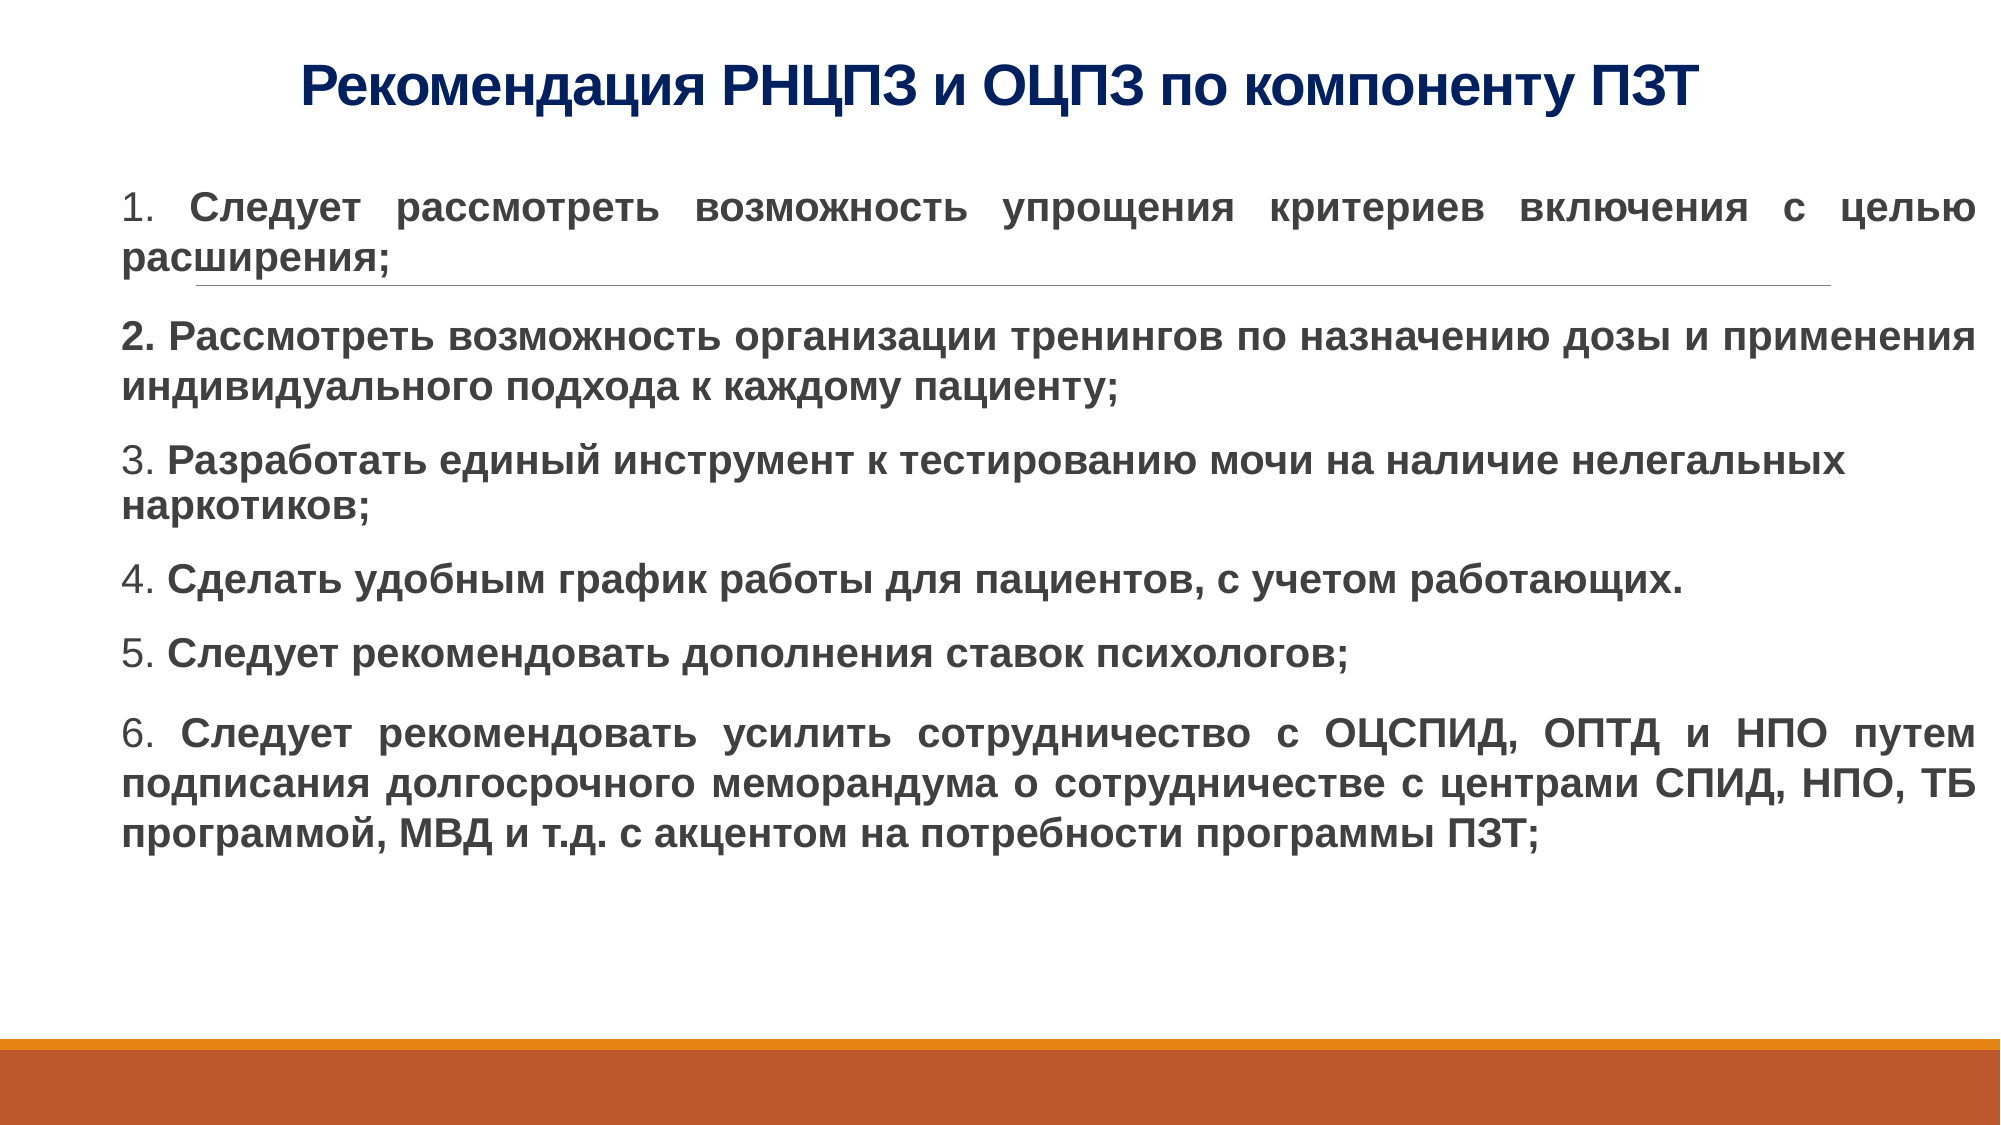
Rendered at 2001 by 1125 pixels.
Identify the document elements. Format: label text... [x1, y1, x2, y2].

title Рекомендация РНЦПЗ и ОЦПЗ по компоненту ПЗТ [174, 46, 1825, 125]
list 1. Следует рассмотреть возможность упрощения критериев включения с целью расширения; 2. Рассмотреть возможность организации тренингов по назначению дозы и применения индивидуального подхода к каждому пациенту; 3. Разработать единый инструмент к тестированию мочи на наличие нелегальных наркотиков; 4. Сделать удобным график работы для пациентов, с учетом работающих. 5. Следует рекомендовать дополнения ставок психологов; 6. Следует рекомендовать усилить сотрудничество с ОЦСПИД, ОПТД и НПО путем подписания долгосрочного меморандума о сотрудничестве с центрами СПИД, НПО, ТБ программой, МВД и т.д. с акцентом на потребности программы ПЗТ; [105, 172, 1978, 1059]
